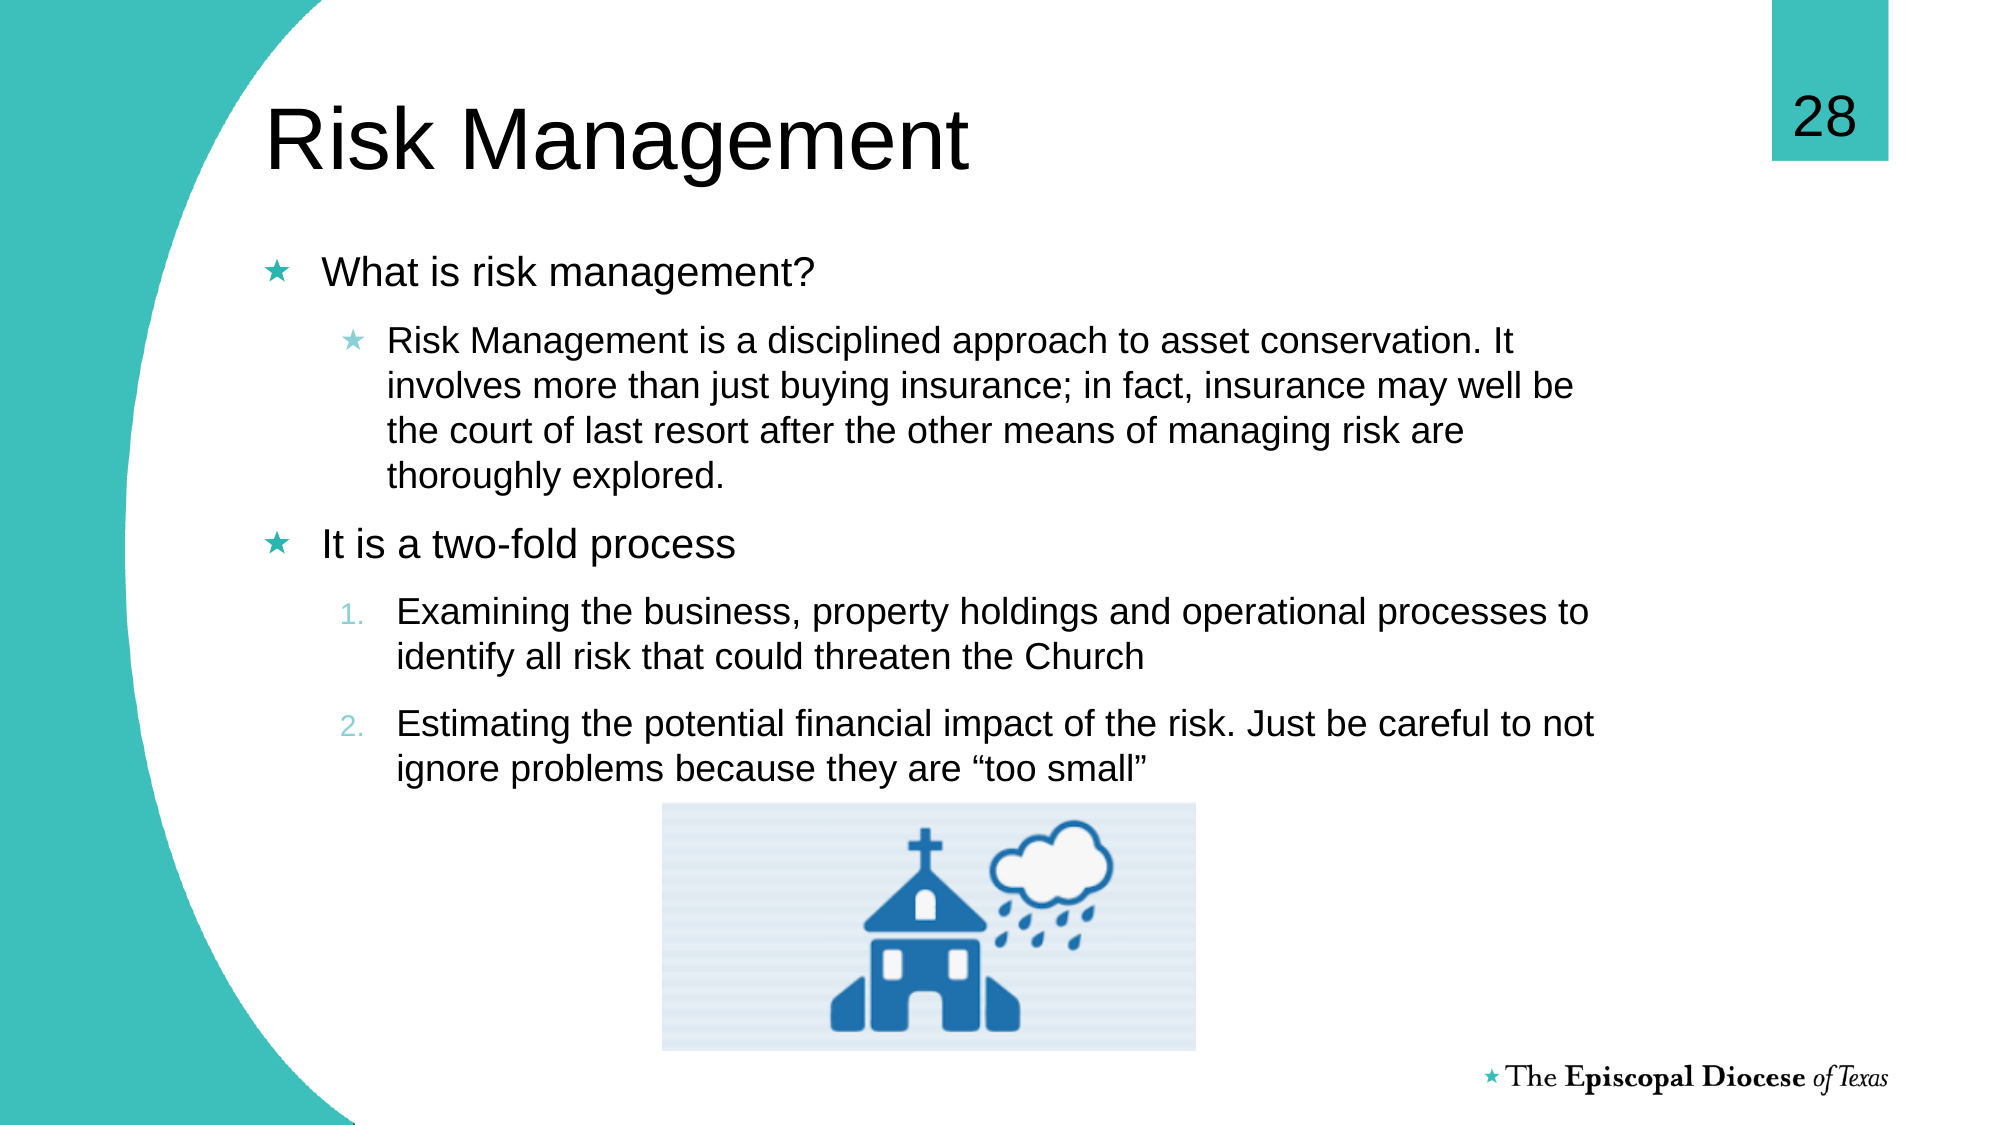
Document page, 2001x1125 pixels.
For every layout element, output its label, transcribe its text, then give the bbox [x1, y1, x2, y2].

list What is risk management? Risk Management is a disciplined approach to asset conservation. It involves more than just buying insurance; in fact, insurance may well be the court of last resort after the other means of managing risk are thoroughly explored. It is a two-fold process Examining the business, property holdings and operational processes to identify all risk that could threaten the Church Estimating the potential financial impact of the risk. Just be careful to not ignore problems because they are “too small” [249, 237, 1649, 926]
picture [0, 0, 2001, 1125]
title Risk Management [249, 74, 1649, 237]
slide_number 28 [1756, 29, 1894, 156]
